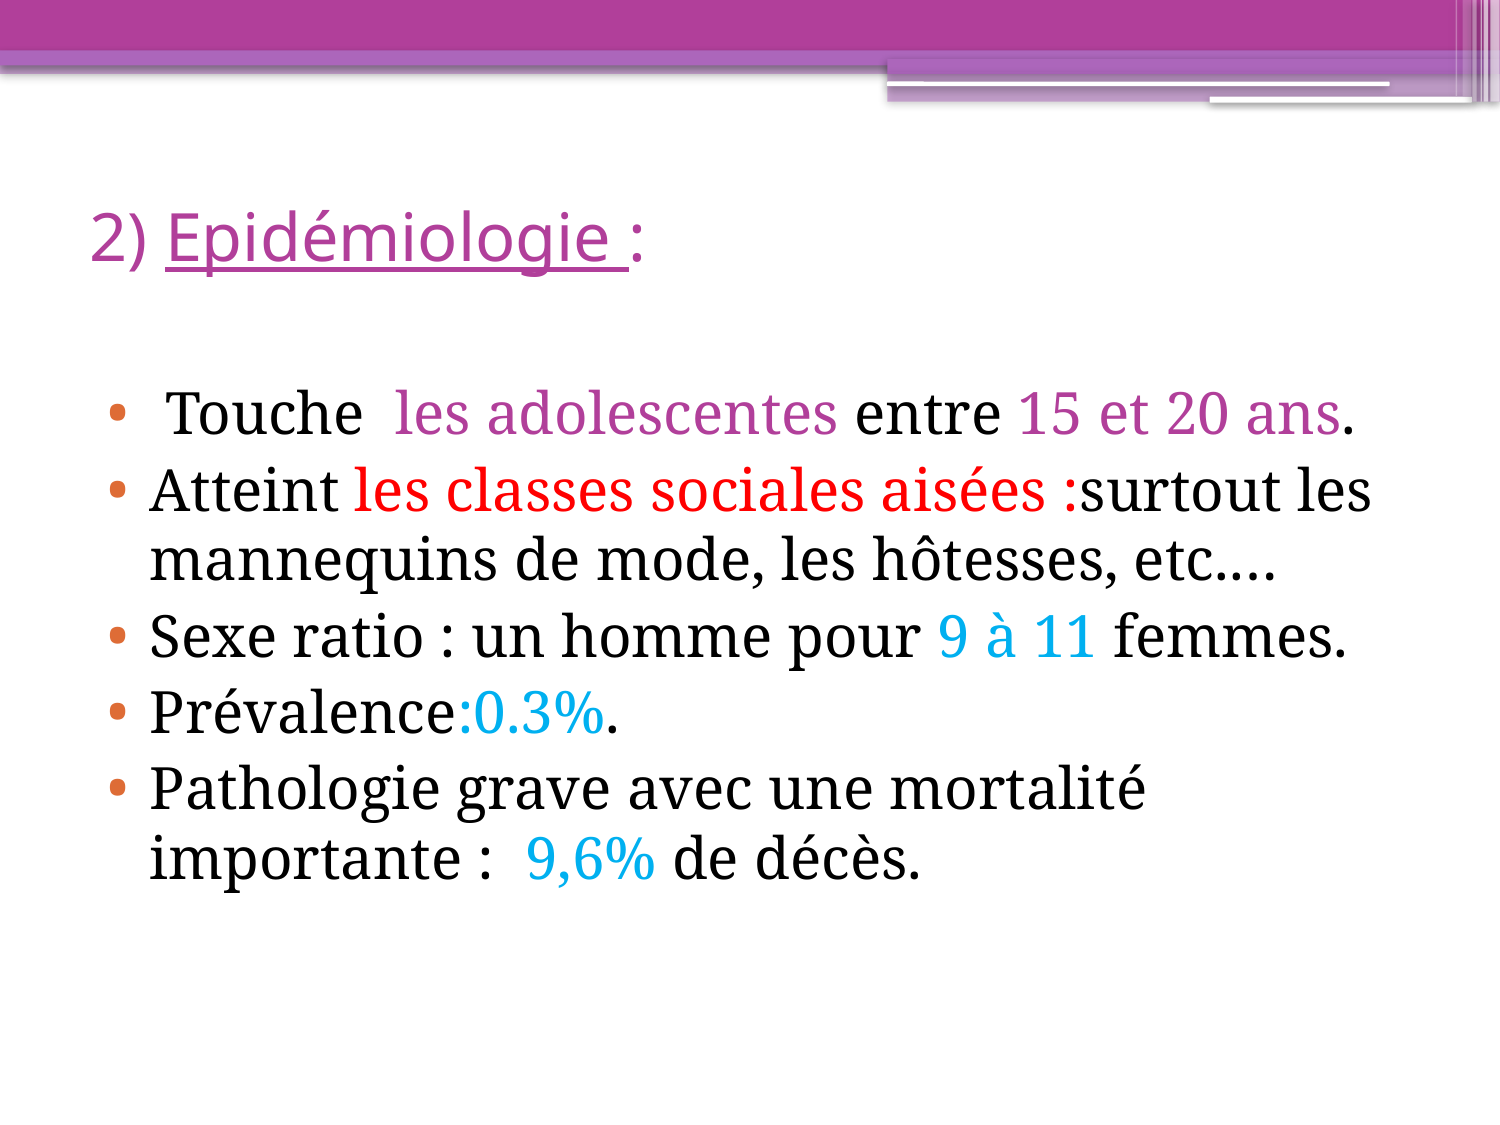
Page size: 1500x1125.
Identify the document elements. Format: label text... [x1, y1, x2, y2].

title 2) Epidémiologie : [75, 187, 1425, 363]
list Touche les adolescentes entre 15 et 20 ans. Atteint les classes sociales aisées :surtout les mannequins de mode, les hôtesses, etc.… Sexe ratio : un homme pour 9 à 11 femmes. Prévalence:0.3%. Pathologie grave avec une mortalité importante : 9,6% de décès. [75, 368, 1425, 1079]
